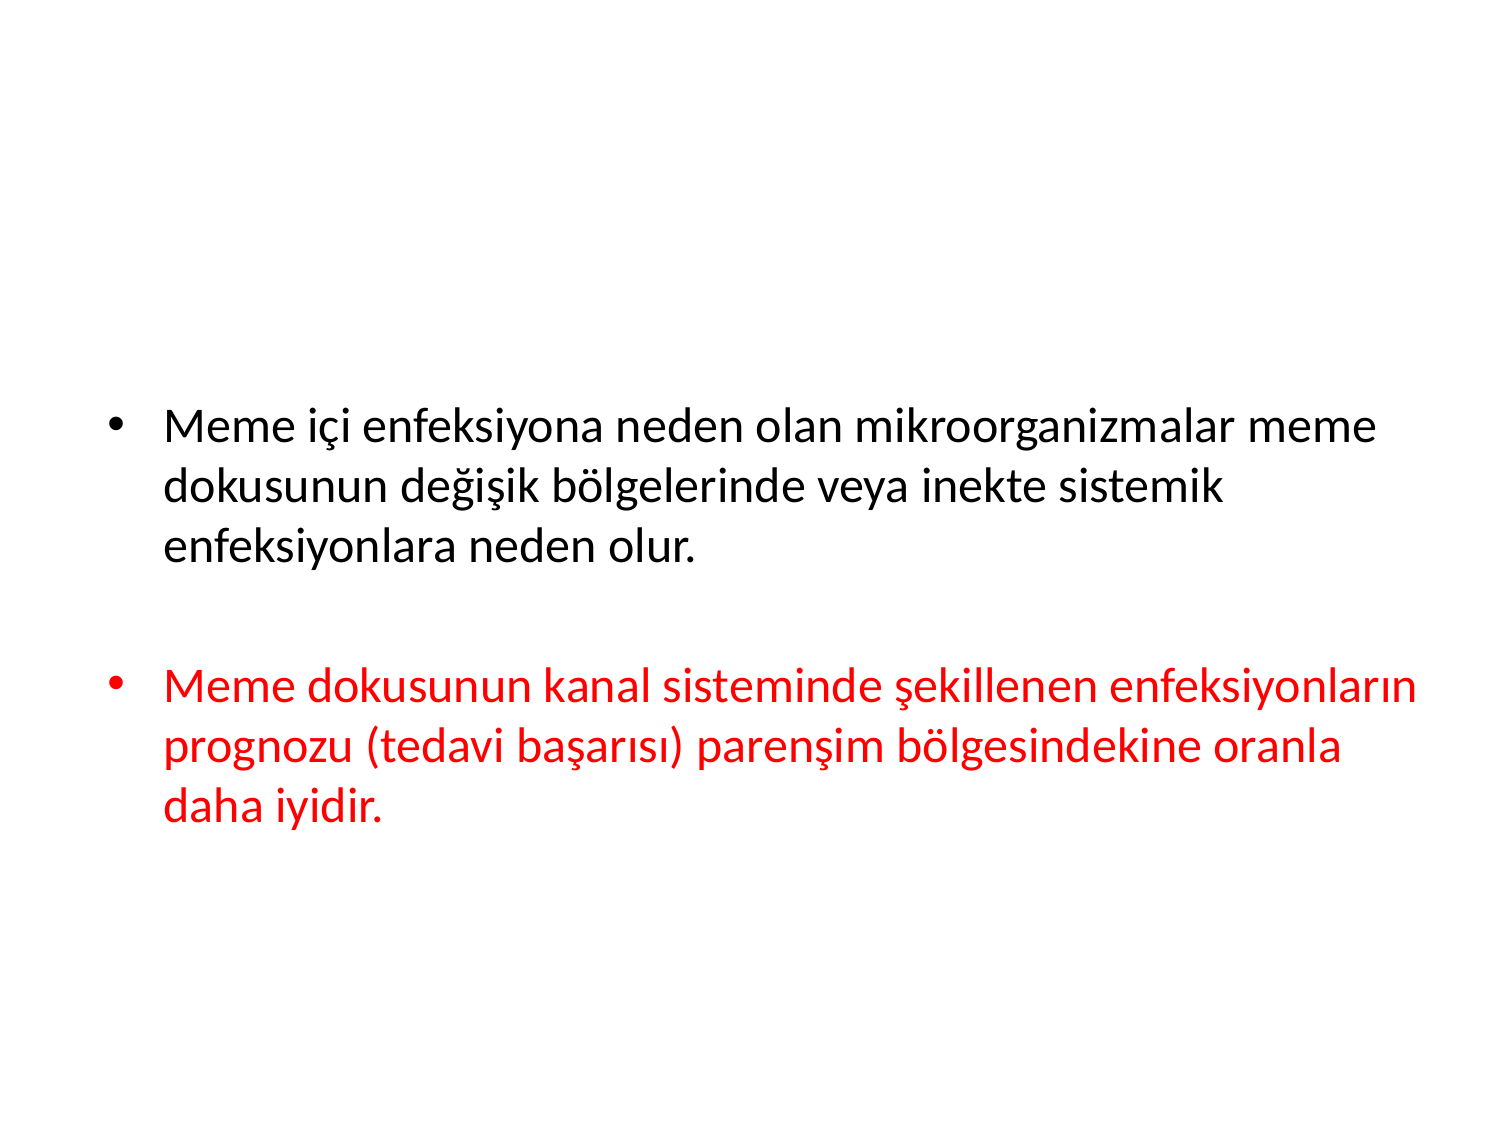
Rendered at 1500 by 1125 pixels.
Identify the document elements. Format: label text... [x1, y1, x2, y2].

list Meme içi enfeksiyona neden olan mikroorganizmalar meme dokusunun değişik bölgelerinde veya inekte sistemik enfeksiyonlara neden olur. Meme dokusunun kanal sisteminde şekillenen enfeksiyonların prognozu (tedavi başarısı) parenşim bölgesindekine oranla daha iyidir. [92, 385, 1447, 850]
